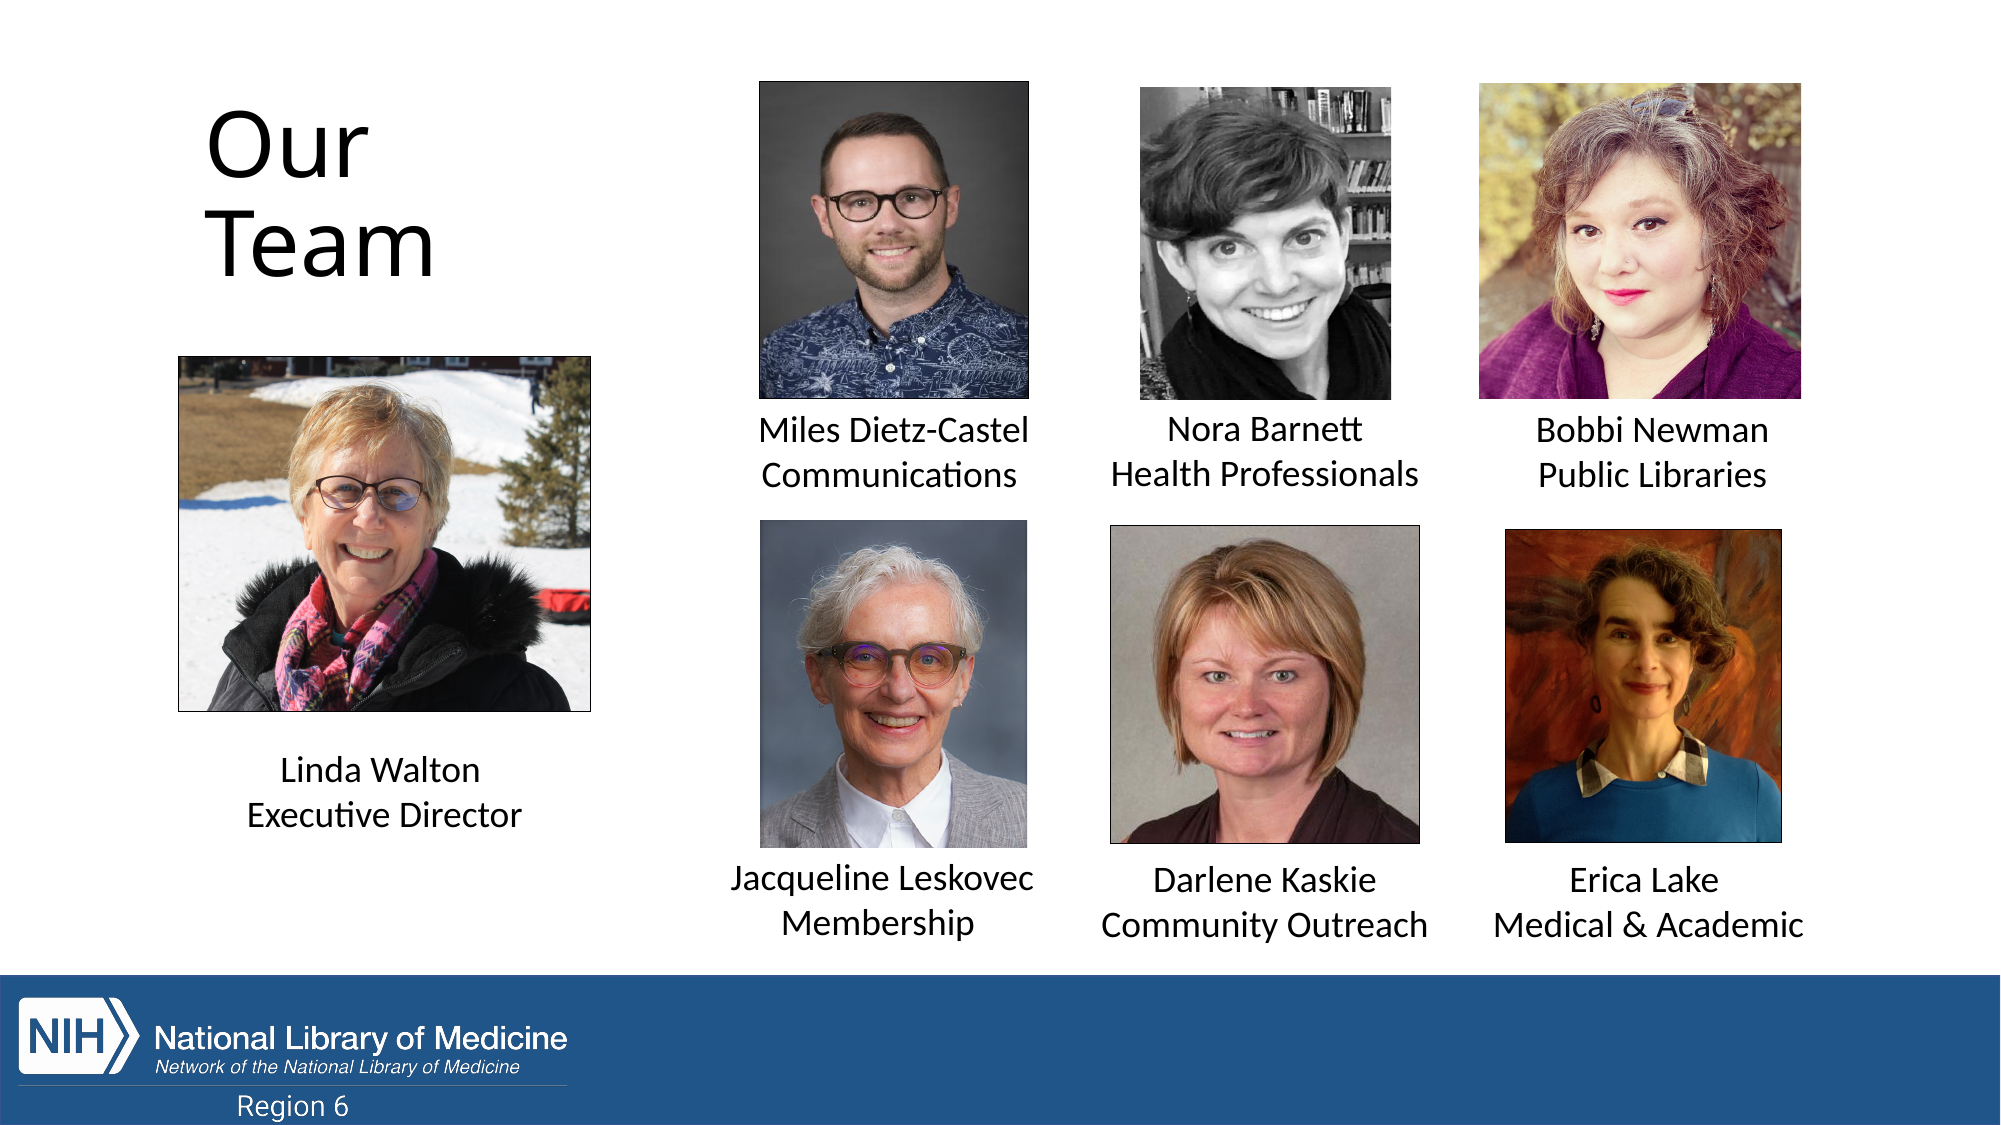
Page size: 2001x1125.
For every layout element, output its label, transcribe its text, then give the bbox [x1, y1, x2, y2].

text_box Jacqueline Leskovec Membership [689, 845, 1075, 951]
picture [759, 81, 1029, 399]
text_box Erica Lake Medical & Academic [1473, 847, 1824, 953]
text_box Darlene Kaskie Community Outreach [1074, 847, 1456, 988]
picture [1110, 525, 1420, 844]
title Our Team [189, 119, 602, 276]
picture [1479, 83, 1802, 399]
text_box Linda Walton Executive Director [217, 737, 552, 843]
text_box Miles Dietz-Castel Communications [736, 396, 1052, 537]
picture [1505, 529, 1782, 842]
text_box Bobbi Newman Public Libraries [1485, 397, 1820, 503]
picture [178, 356, 591, 712]
picture [18, 997, 568, 1125]
picture [1122, 87, 1392, 403]
picture [760, 520, 1028, 848]
text_box Nora Barnett Health Professionals [1089, 396, 1441, 502]
